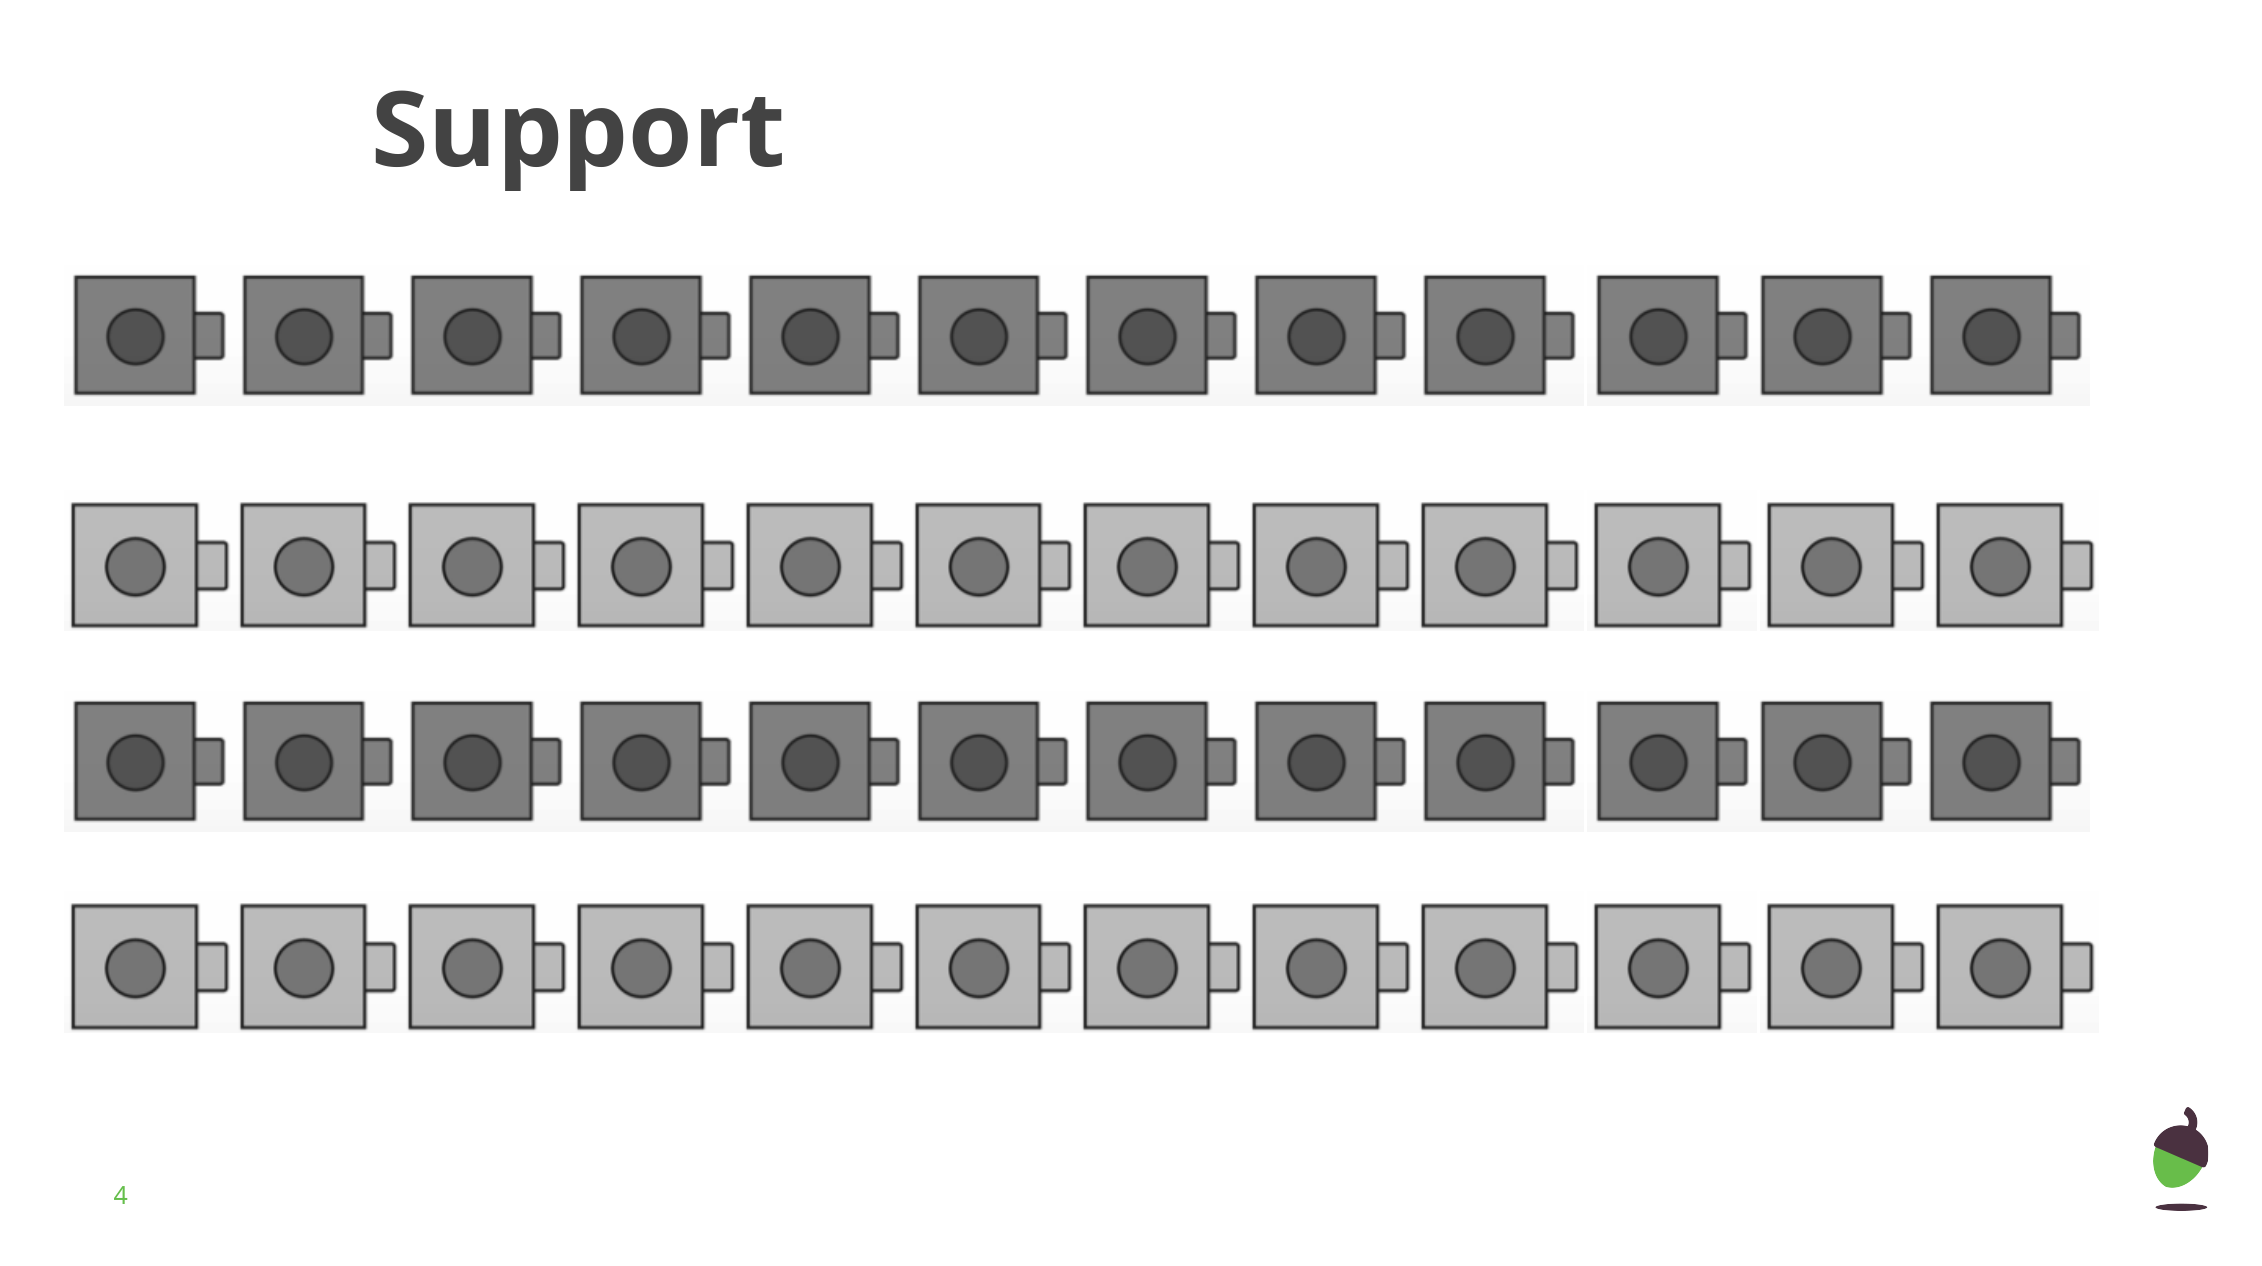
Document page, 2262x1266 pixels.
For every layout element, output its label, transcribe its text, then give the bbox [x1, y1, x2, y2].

picture [64, 690, 1584, 832]
slide_number ‹#› [113, 1179, 292, 1224]
picture [2153, 1107, 2209, 1211]
text_box Support [44, 16, 1141, 165]
picture [1587, 264, 2090, 406]
picture [1760, 891, 2099, 1033]
picture [64, 891, 1584, 1033]
picture [1587, 891, 1757, 1033]
picture [64, 264, 1584, 406]
picture [1760, 490, 2099, 632]
picture [1587, 690, 2090, 832]
picture [1587, 490, 1757, 632]
picture [64, 490, 1584, 632]
